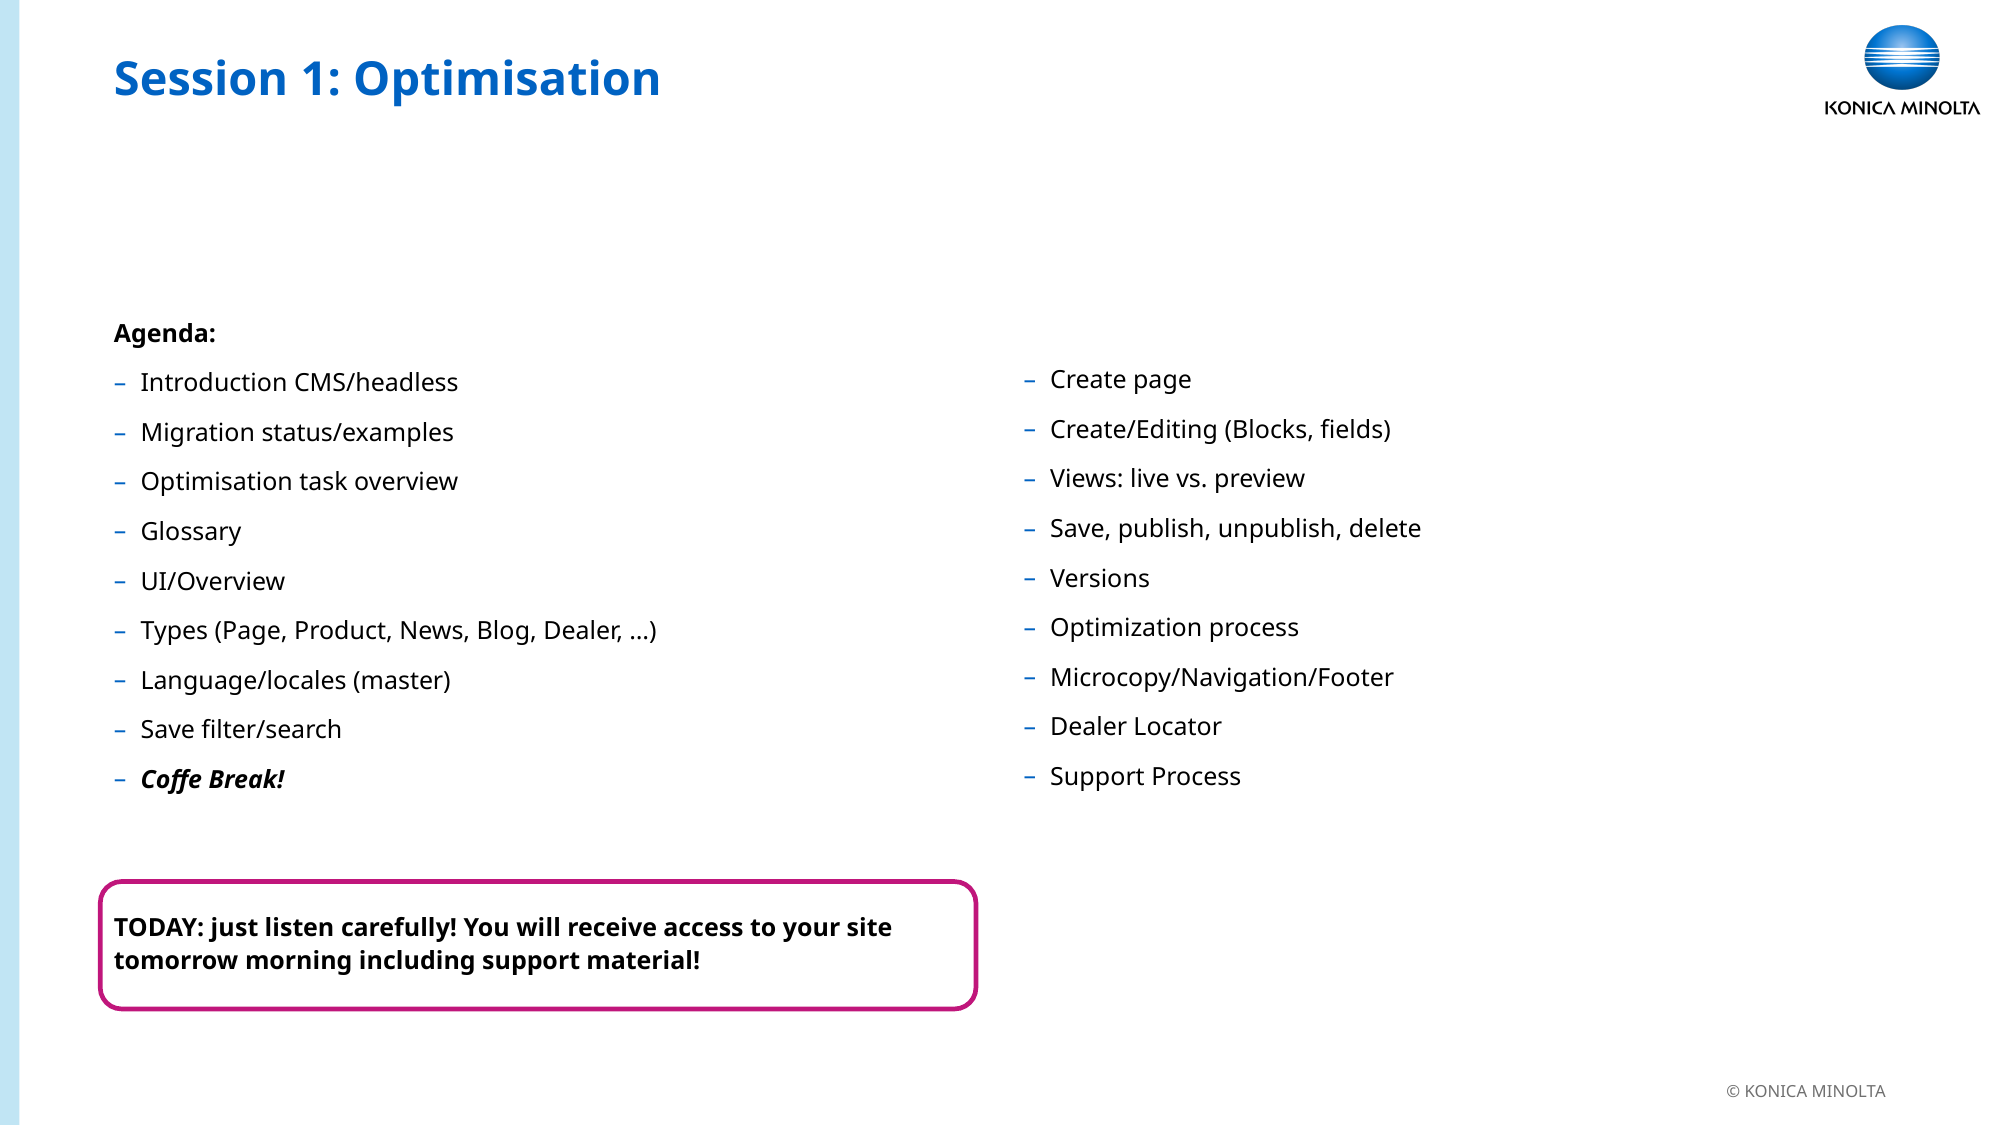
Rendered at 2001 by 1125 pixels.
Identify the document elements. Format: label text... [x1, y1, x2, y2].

list Agenda: Introduction CMS/headless Migration status/examples Optimisation task overview Glossary UI/Overview Types (Page, Product, News, Blog, Dealer, …) Language/locales (master) Save filter/search Coffe Break! TODAY: just listen carefully! You will receive access to your site tomorrow morning including support material! [114, 994, 977, 1035]
list Create page Create/Editing (Blocks, fields) Views: live vs. preview Save, publish, unpublish, delete Versions Optimization process Microcopy/Navigation/Footer Dealer Locator Support Process [1023, 314, 1886, 1035]
title Session 1: Optimisation [114, 54, 1705, 108]
list Agenda: Introduction CMS/headless Migration status/examples Optimisation task overview Glossary UI/Overview Types (Page, Product, News, Blog, Dealer, …) Language/locales (master) Save filter/search Coffe Break! TODAY: just listen carefully! You will receive access to your site tomorrow morning including support material! [114, 314, 977, 896]
picture [1793, 0, 2001, 199]
text_box [99, 880, 977, 1010]
footer © KONICA MINOLTA [1118, 1080, 1886, 1101]
